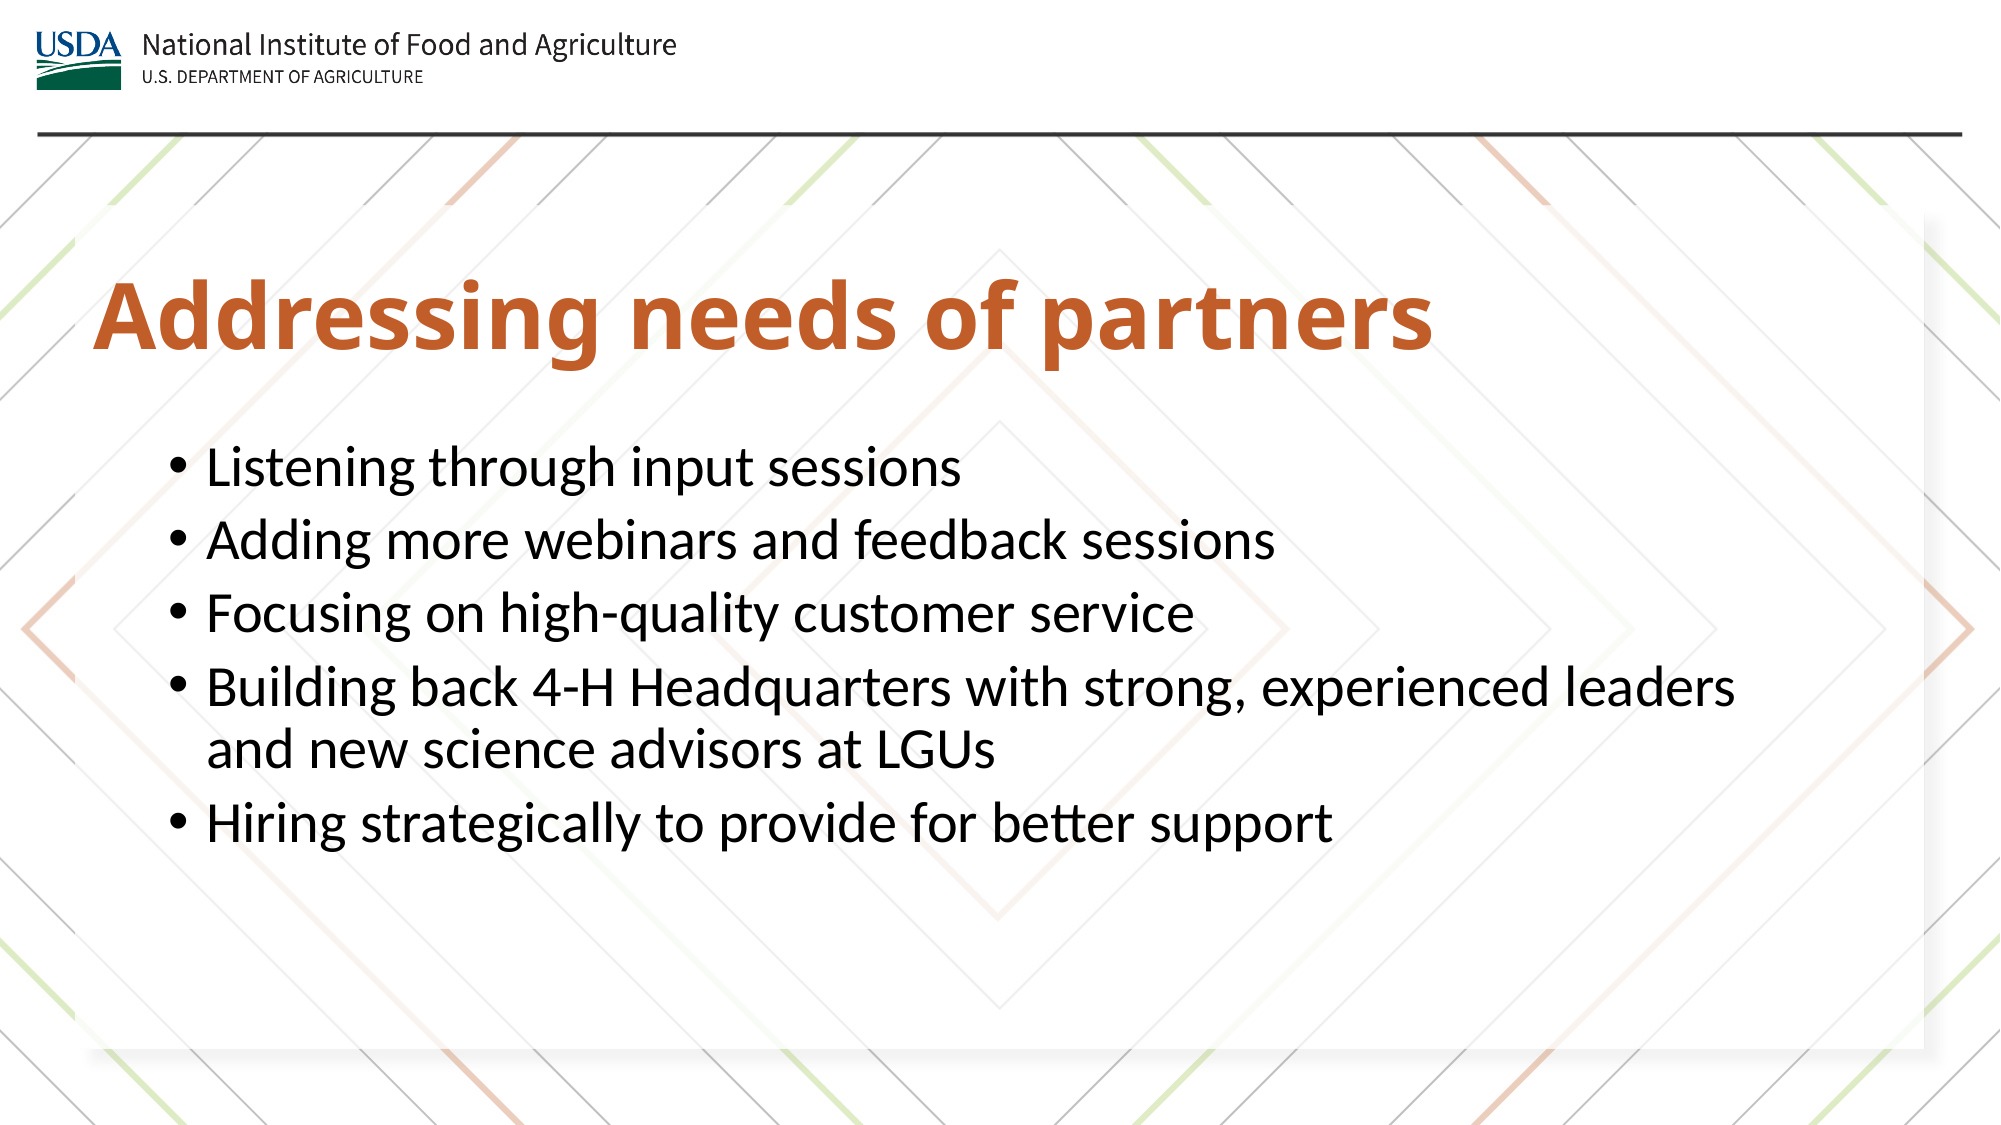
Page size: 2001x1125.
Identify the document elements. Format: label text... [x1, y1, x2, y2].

picture [0, 0, 2000, 1125]
list Listening through input sessions Adding more webinars and feedback sessions Focusing on high-quality customer service Building back 4-H Headquarters with strong, experienced leaders and new science advisors at LGUs Hiring strategically to provide for better support [78, 428, 1767, 1125]
title Addressing needs of partners [78, 211, 1804, 429]
